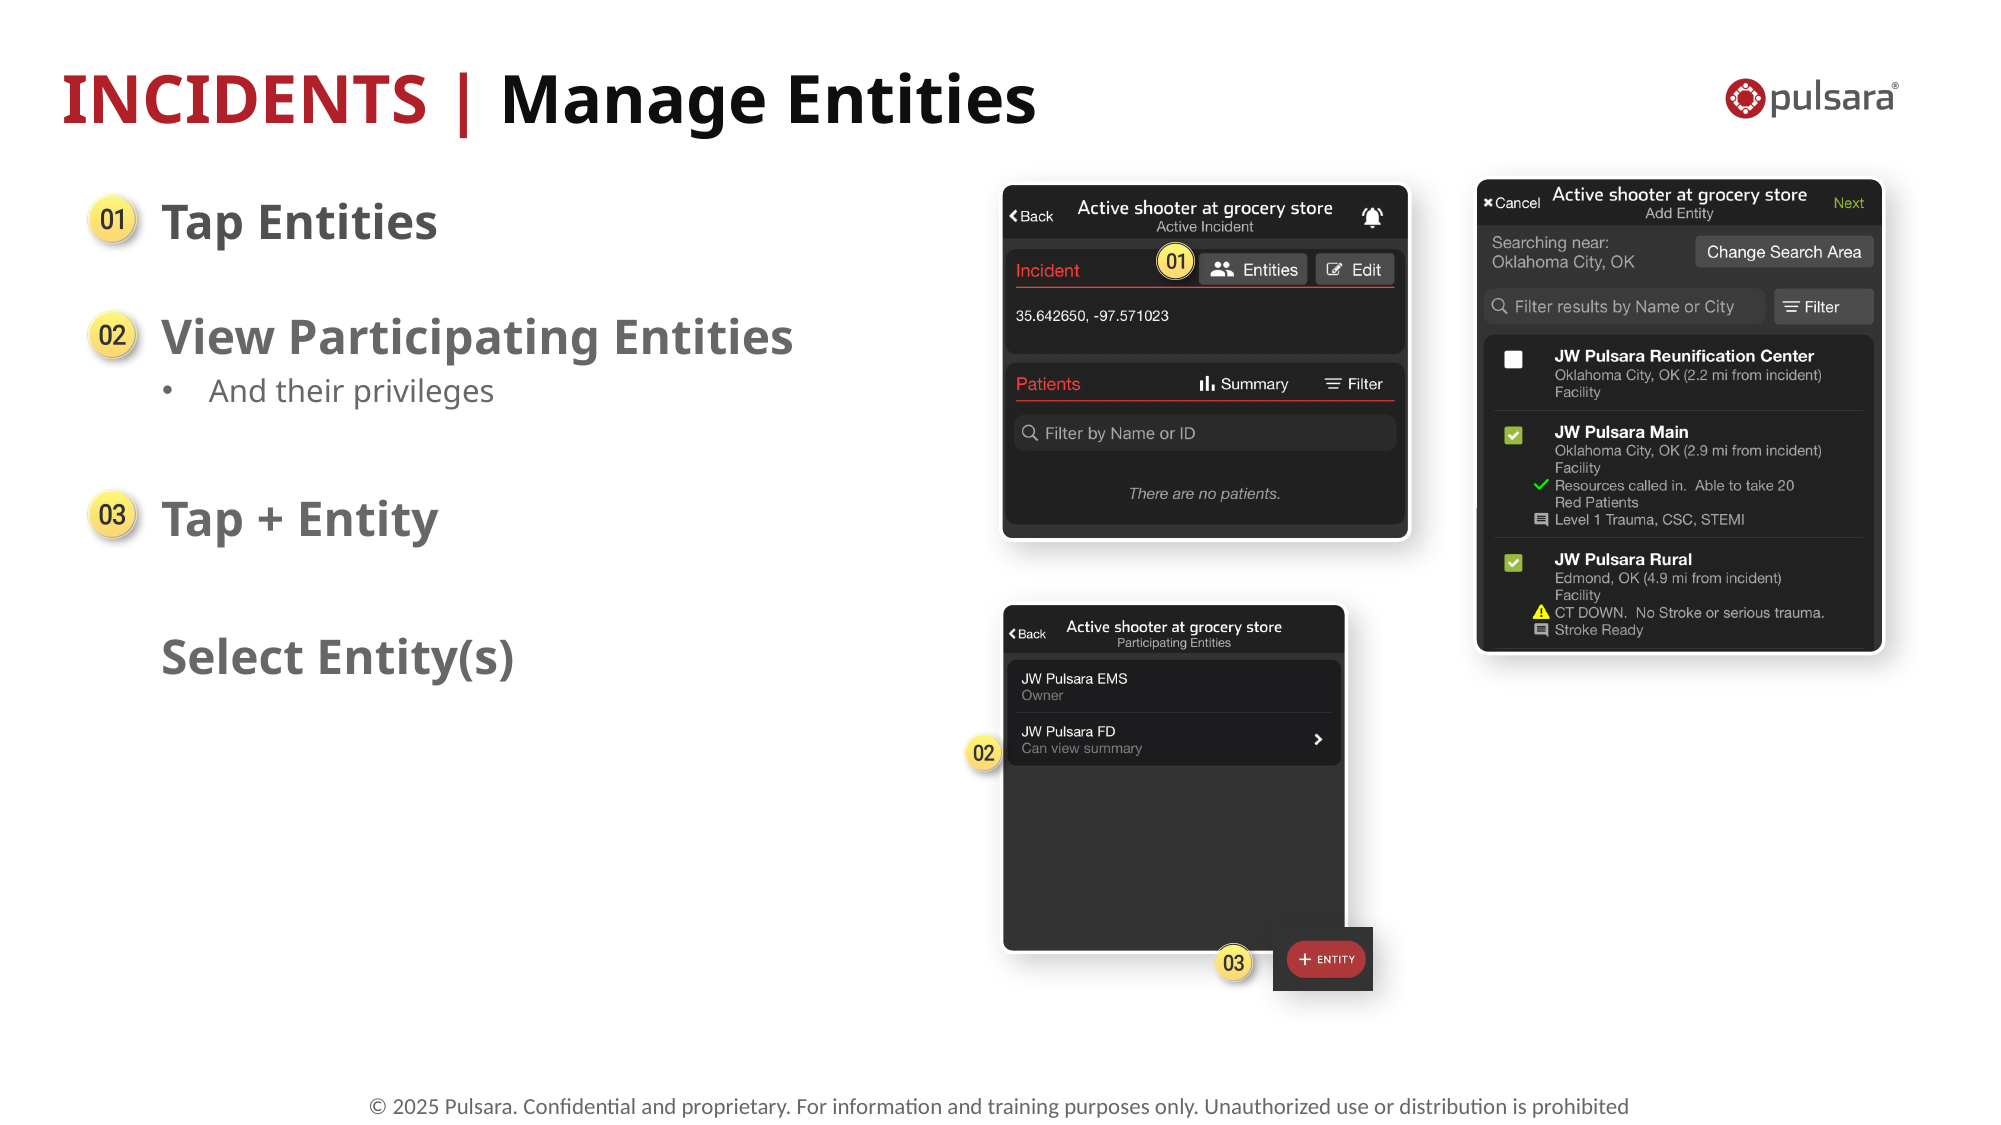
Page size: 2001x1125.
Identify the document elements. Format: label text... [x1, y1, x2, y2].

picture [964, 603, 1374, 991]
text_box INCIDENTS | Manage Entities [47, 49, 1260, 145]
picture [87, 193, 138, 244]
picture [1000, 183, 1410, 541]
text_box Tap Entities View Participating Entities And their privileges Tap + Entity Select Entity(s) [145, 183, 936, 968]
picture [1723, 75, 1901, 122]
picture [87, 489, 138, 539]
picture [1474, 177, 1885, 654]
picture [87, 309, 138, 360]
